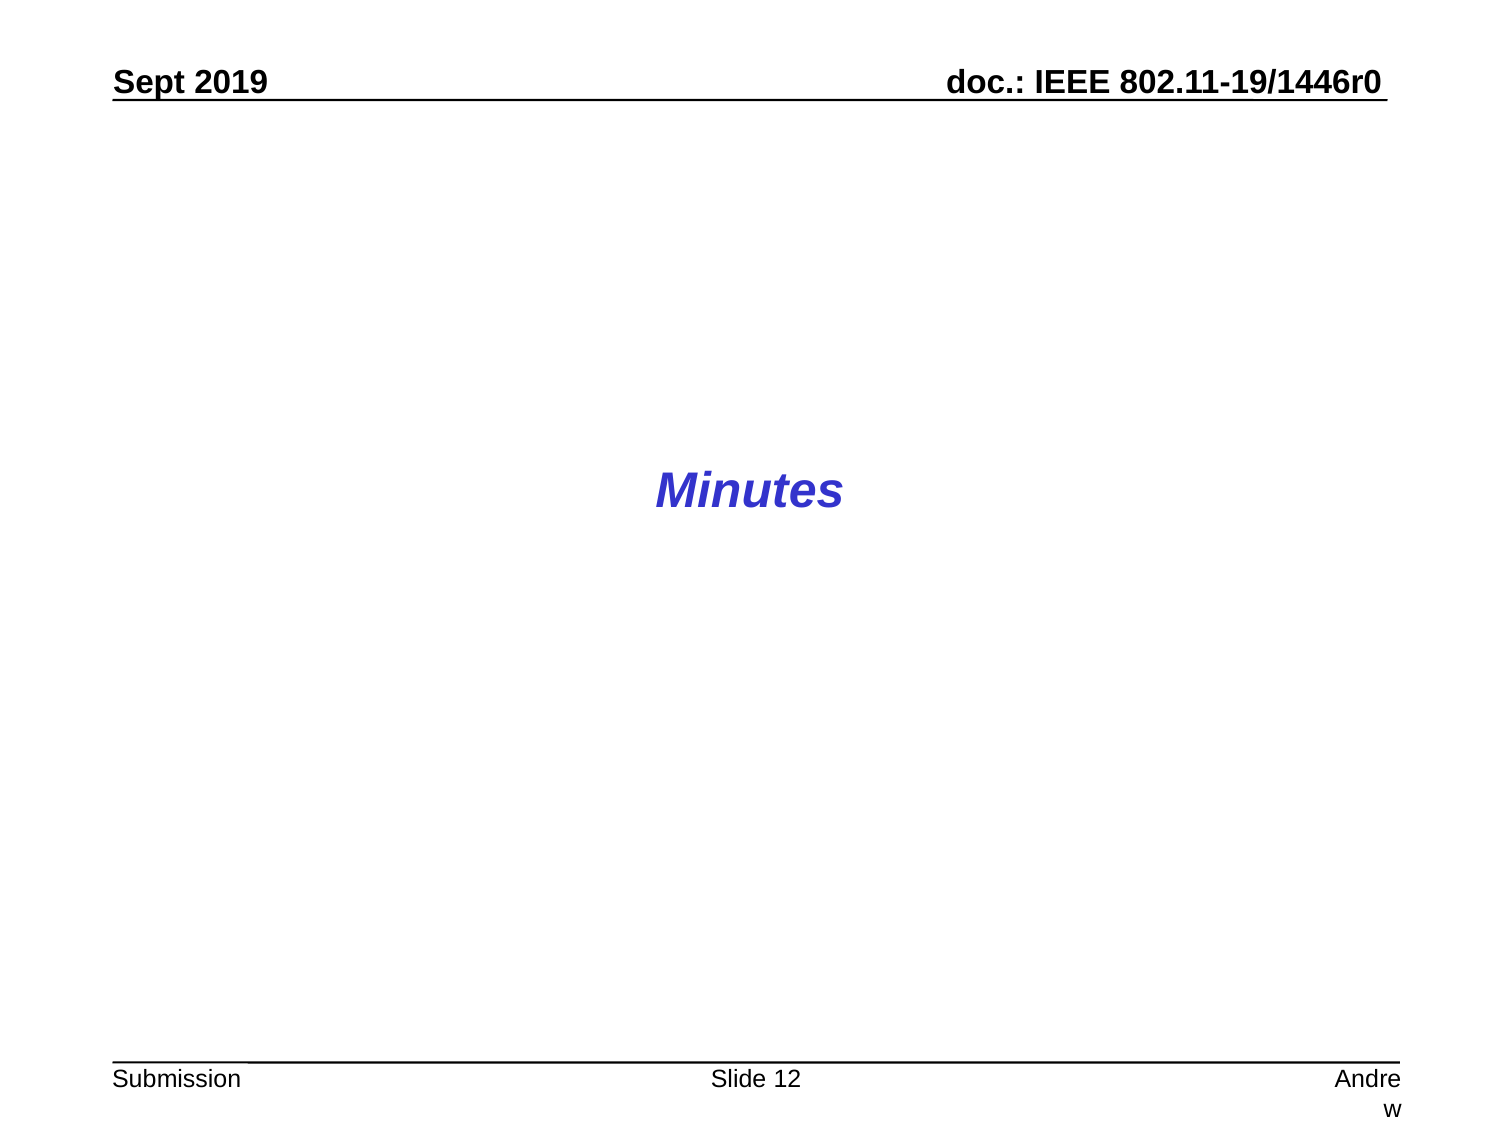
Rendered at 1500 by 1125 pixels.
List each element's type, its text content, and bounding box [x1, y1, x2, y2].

list Minutes [112, 324, 1388, 650]
footer Andrew Myles, Cisco [1320, 1061, 1402, 1093]
slide_number Slide 12 [709, 1061, 803, 1093]
